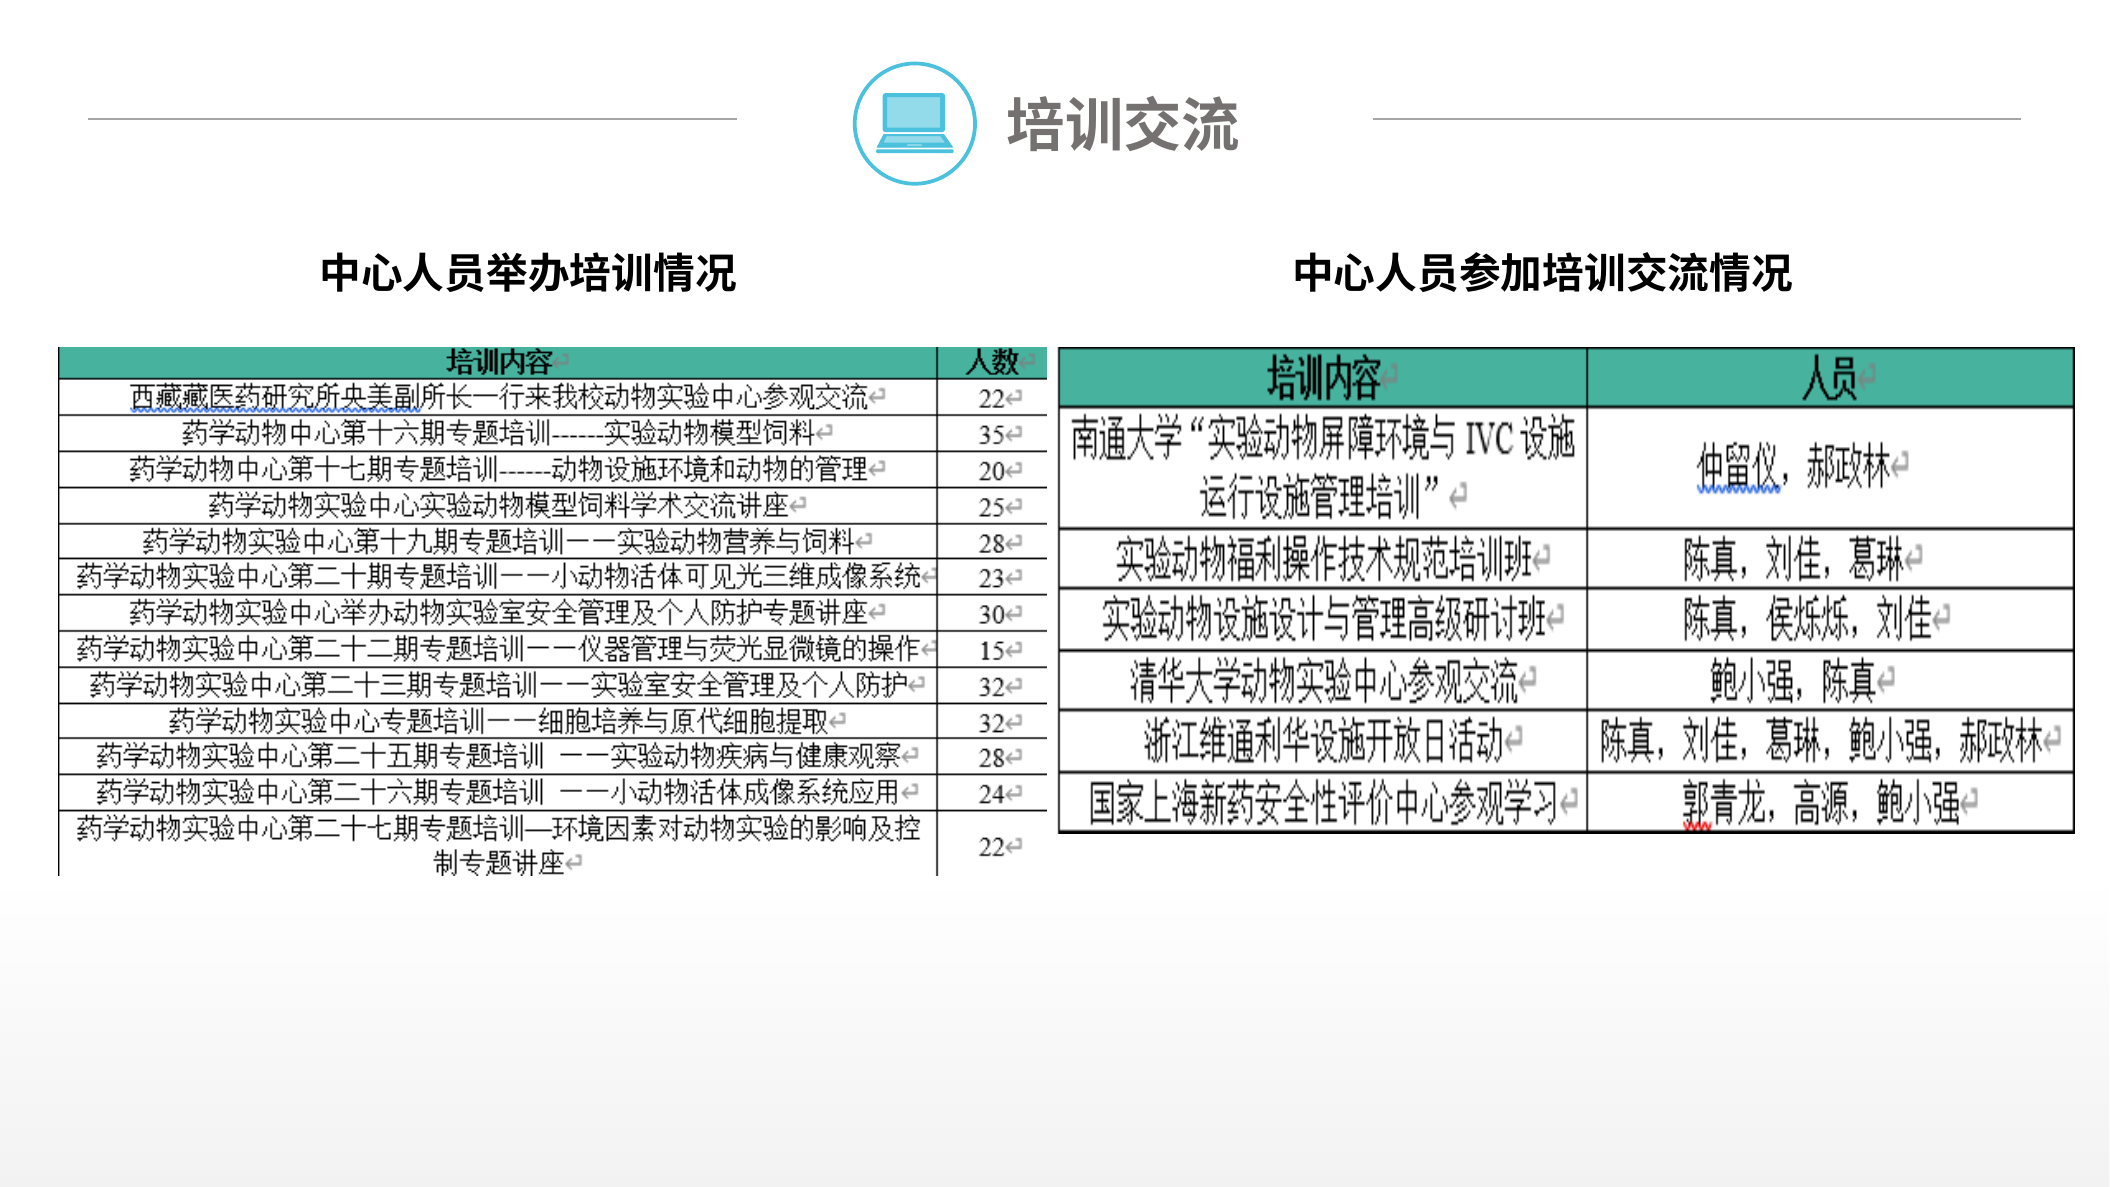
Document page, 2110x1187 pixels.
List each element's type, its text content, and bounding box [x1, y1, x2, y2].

text_box 中心人员参加培训交流情况 [1277, 239, 1998, 305]
text_box 中心人员举办培训情况 [304, 239, 931, 305]
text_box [852, 61, 1257, 186]
picture [58, 347, 1047, 876]
picture [1055, 347, 2075, 835]
